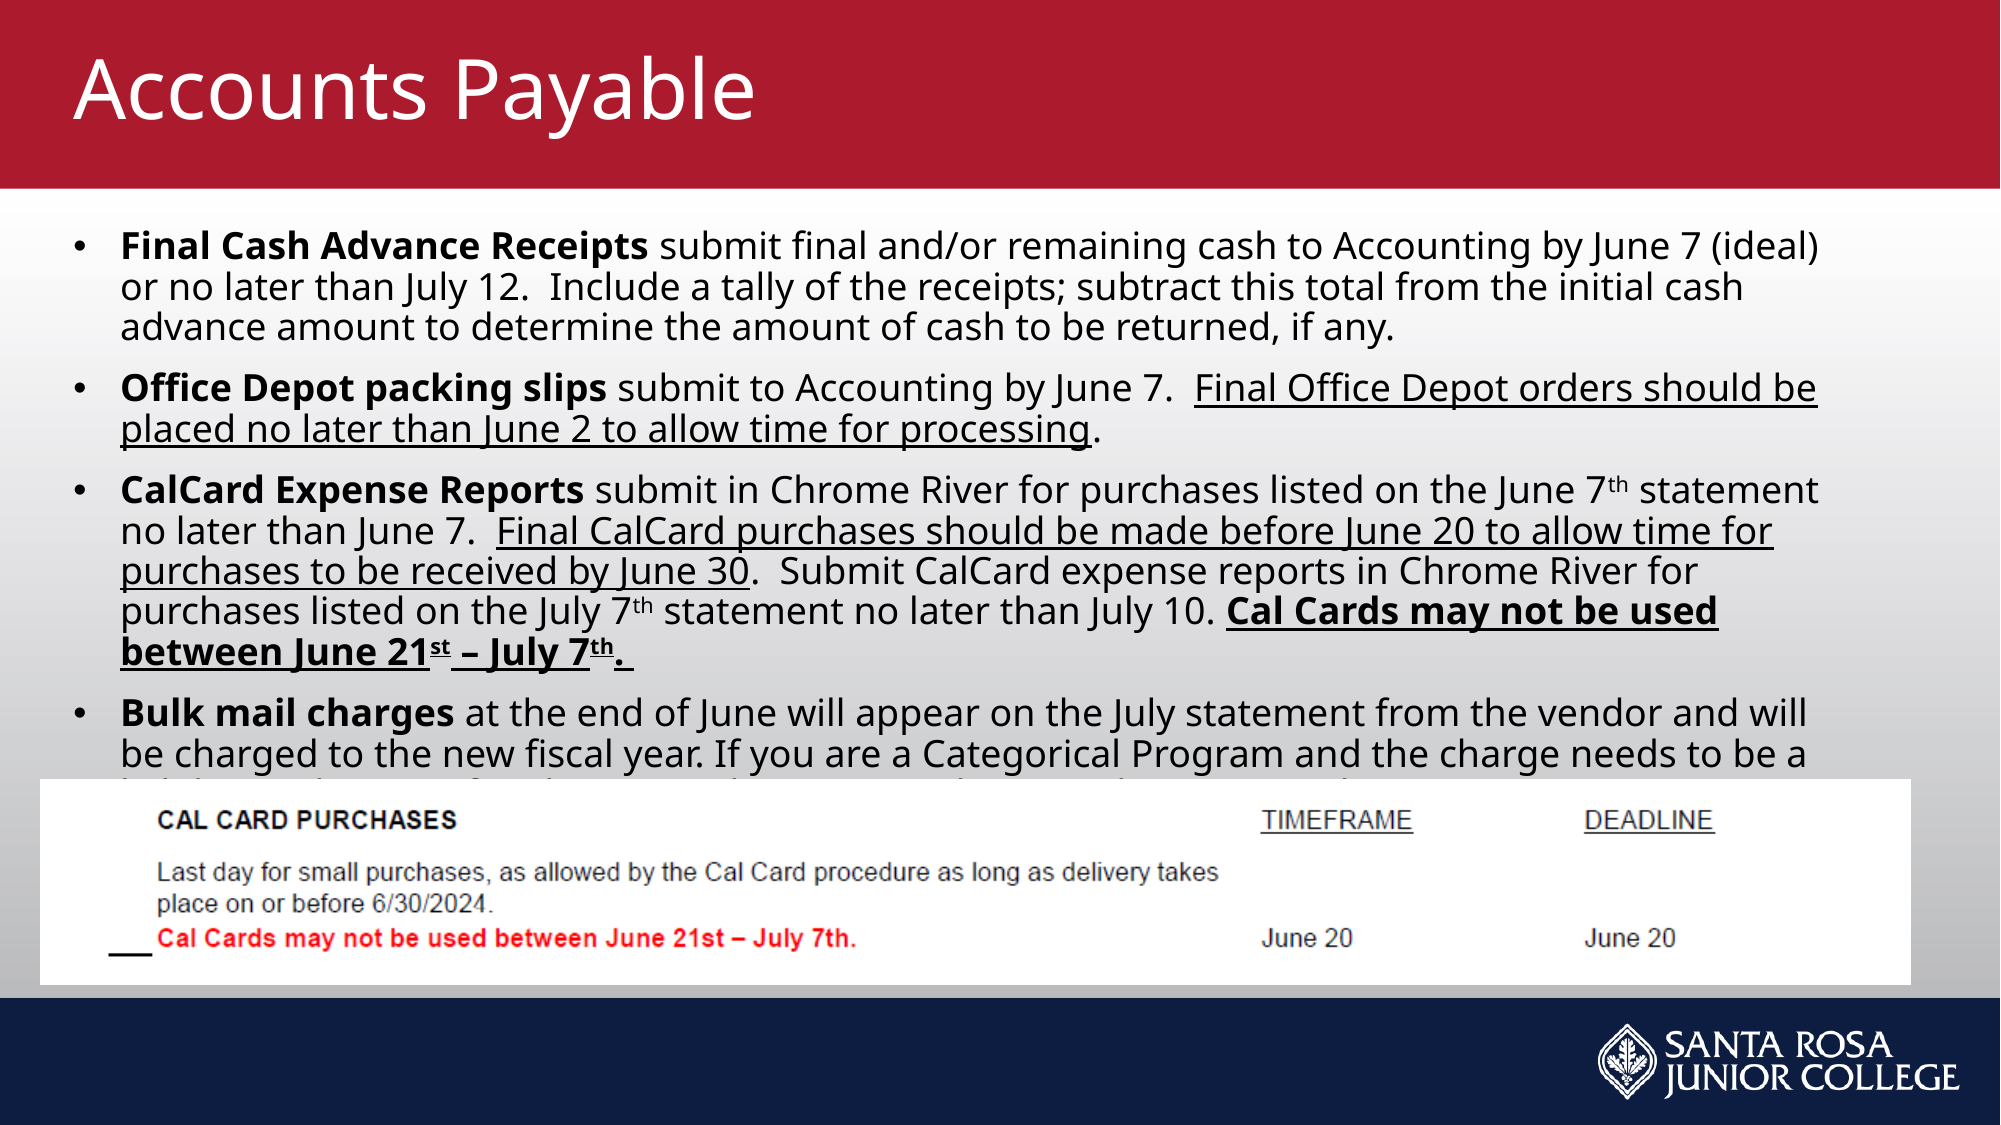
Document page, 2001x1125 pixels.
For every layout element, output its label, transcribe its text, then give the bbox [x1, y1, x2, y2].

list Final Cash Advance Receipts submit final and/or remaining cash to Accounting by June 7 (ideal) or no later than July 12. Include a tally of the receipts; subtract this total from the initial cash advance amount to determine the amount of cash to be returned, if any. Office Depot packing slips submit to Accounting by June 7. Final Office Depot orders should be placed no later than June 2 to allow time for processing. CalCard Expense Reports submit in Chrome River for purchases listed on the June 7th statement no later than June 7. Final CalCard purchases should be made before June 20 to allow time for purchases to be received by June 30. Submit CalCard expense reports in Chrome River for purchases listed on the July 7th statement no later than July 10. Cal Cards may not be used between June 21st – July 7th. Bulk mail charges at the end of June will appear on the July statement from the vendor and will be charged to the new fiscal year. If you are a Categorical Program and the charge needs to be a liability to the prior fiscal year, reach out to Stephanie Dirks prior to July 12th. [58, 219, 1868, 779]
title Accounts Payable [58, 9, 1868, 176]
picture [0, 0, 2000, 1125]
